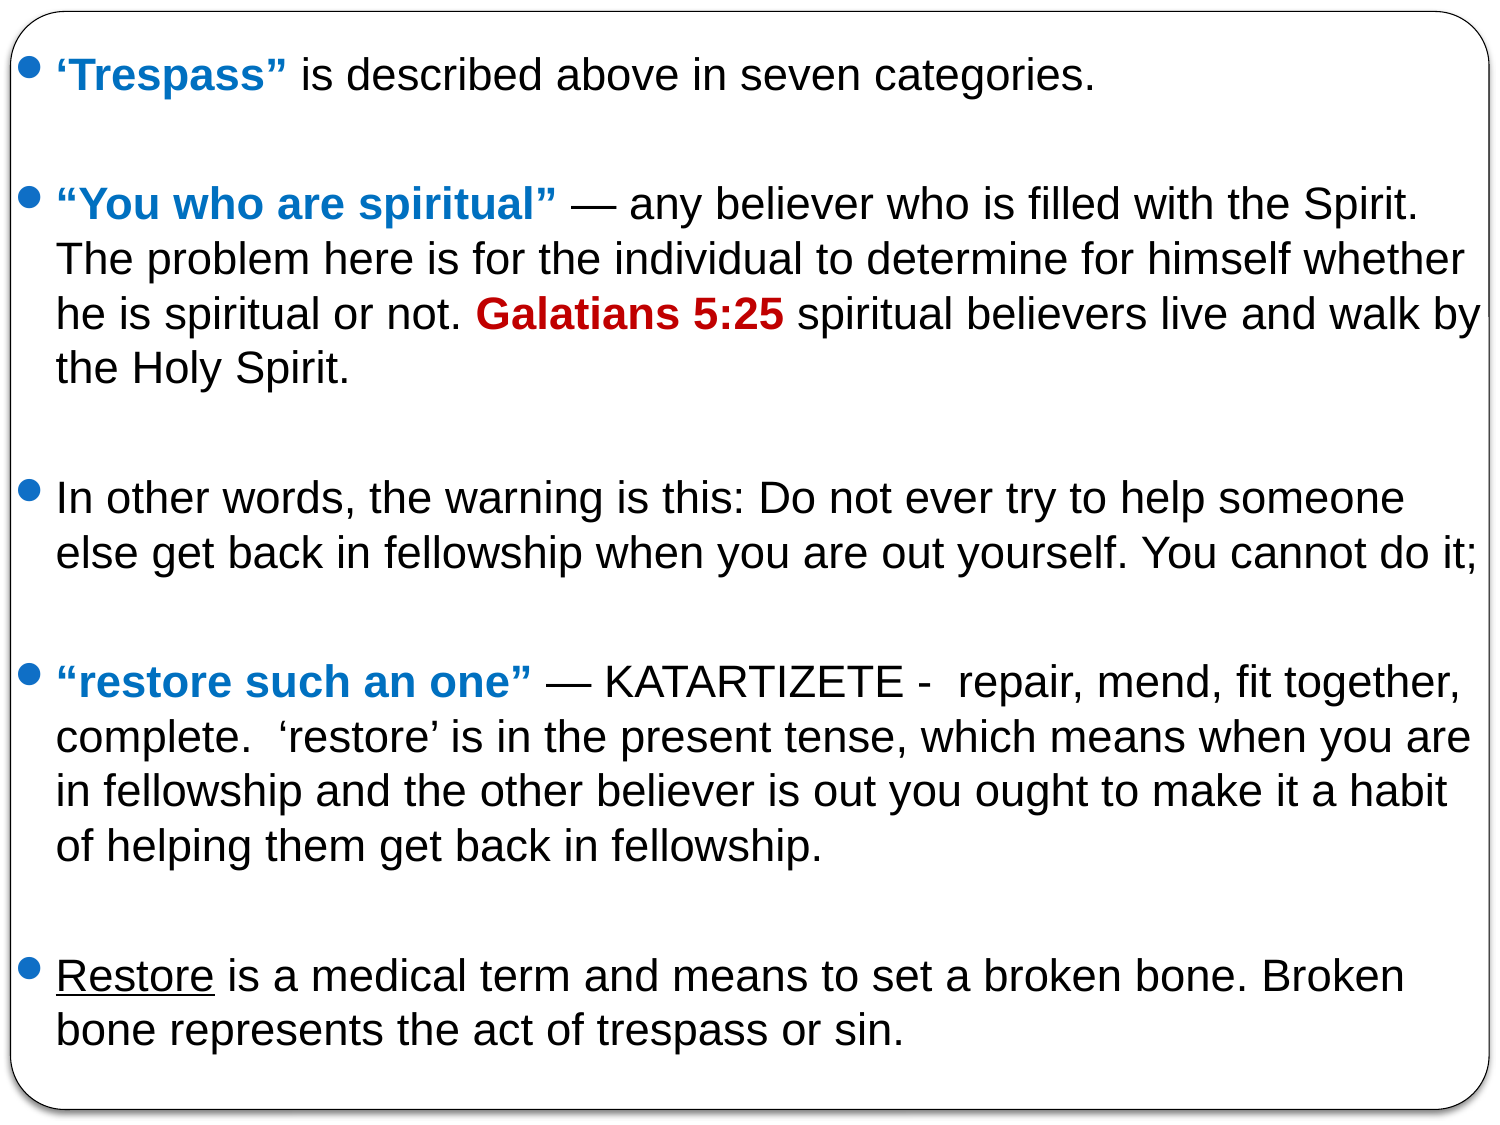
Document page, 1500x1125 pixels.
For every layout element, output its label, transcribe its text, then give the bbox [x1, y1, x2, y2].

list ‘Trespass” is described above in seven categories. “You who are spiritual” — any believer who is filled with the Spirit. The problem here is for the individual to determine for himself whether he is spiritual or not. Galatians 5:25 spiritual believers live and walk by the Holy Spirit. In other words, the warning is this: Do not ever try to help someone else get back in fellowship when you are out yourself. You cannot do it; “restore such an one” — KATARTIZETE - repair, mend, fit together, complete. ‘restore’ is in the present tense, which means when you are in fellowship and the other believer is out you ought to make it a habit of helping them get back in fellowship. Restore is a medical term and means to set a broken bone. Broken bone represents the act of trespass or sin. [0, 37, 1500, 1125]
